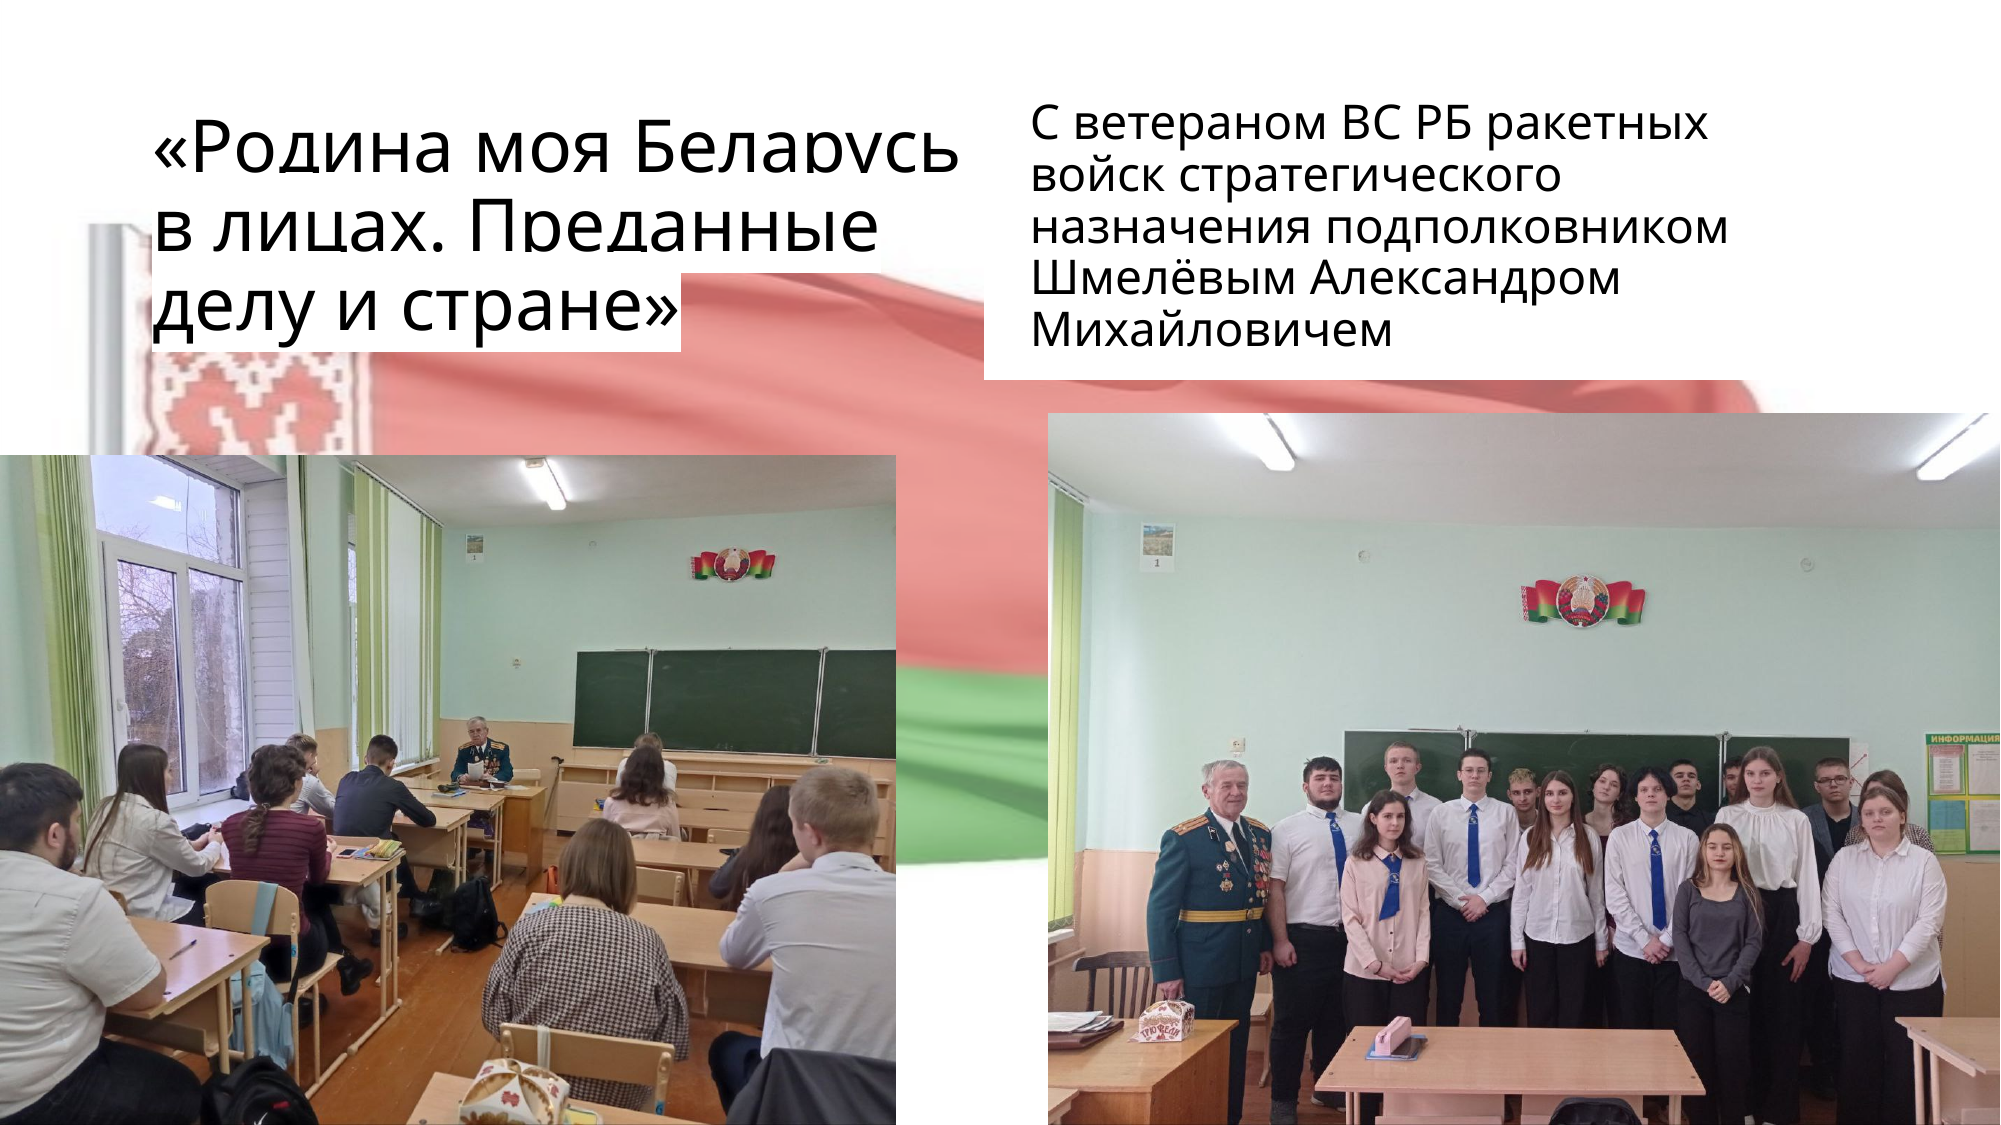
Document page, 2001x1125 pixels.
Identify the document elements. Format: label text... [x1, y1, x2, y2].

text_box [984, 88, 1890, 380]
text_box [0, 0, 2000, 1125]
picture [0, 454, 896, 1125]
title «Родина моя Беларусь в лицах. Преданные делу и стране» [137, 89, 984, 366]
list С ветераном ВС РБ ракетных войск стратегического назначения подполковником Шмелёвым Александром Михайловичем [1014, 89, 1865, 366]
picture [1047, 412, 2000, 1125]
